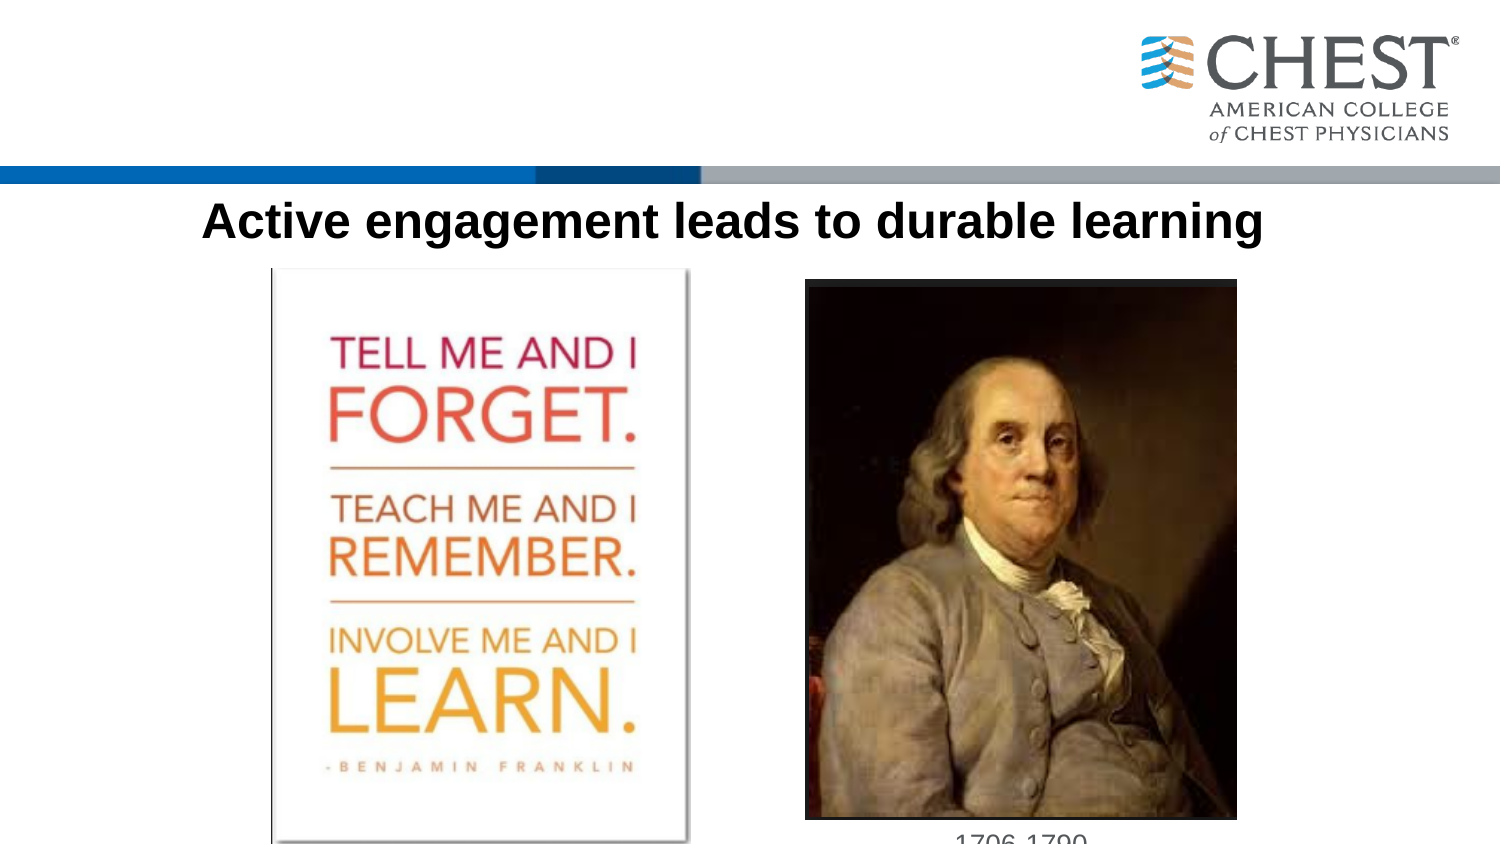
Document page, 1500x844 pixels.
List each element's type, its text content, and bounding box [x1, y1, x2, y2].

picture [271, 267, 691, 844]
text_box 1706-1790 [939, 829, 1103, 844]
text_box Active engagement leads to durable learning [186, 181, 1295, 256]
picture [805, 279, 1237, 820]
picture [0, 166, 1500, 184]
